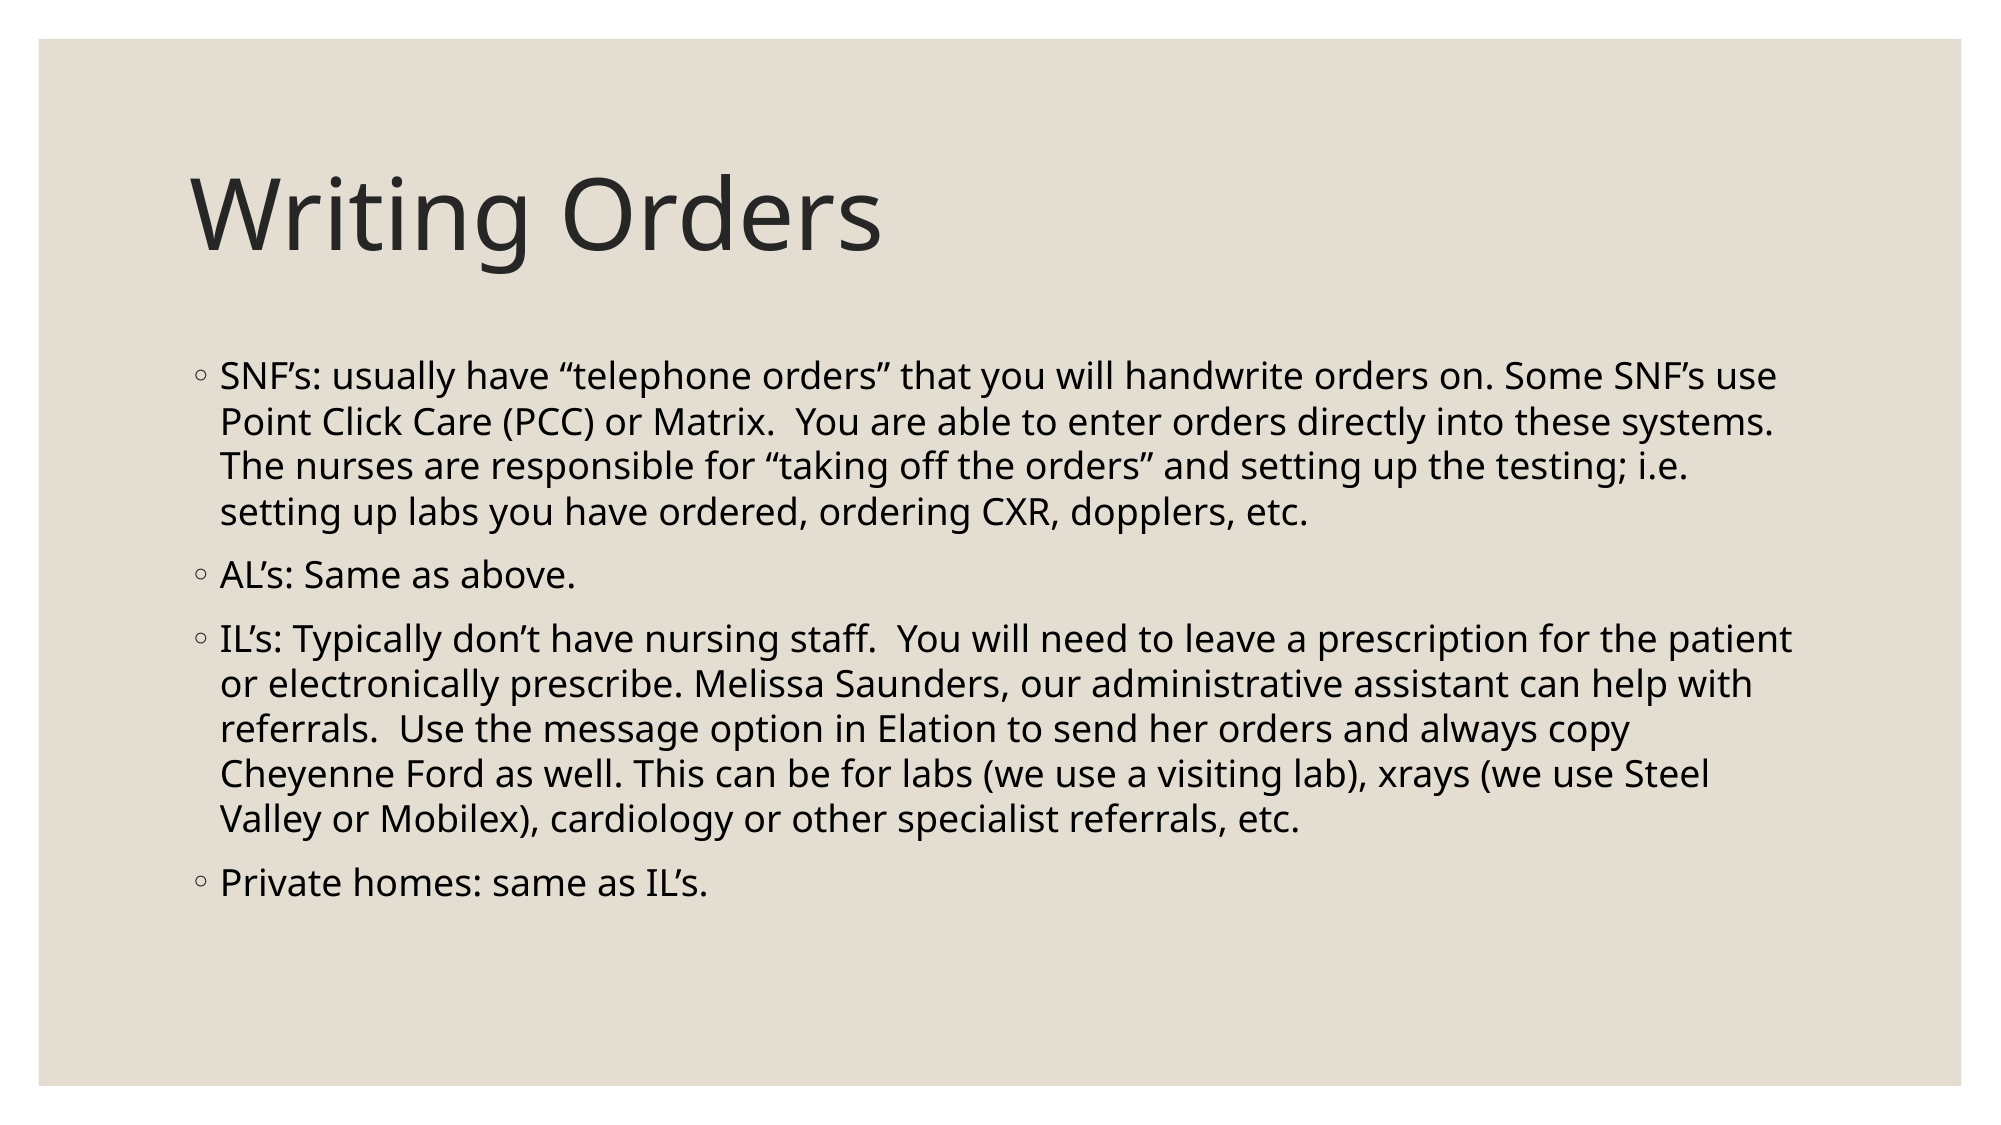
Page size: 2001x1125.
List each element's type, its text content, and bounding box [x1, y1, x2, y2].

title Writing Orders [174, 105, 1825, 331]
list SNF’s: usually have “telephone orders” that you will handwrite orders on. Some SNF’s use Point Click Care (PCC) or Matrix. You are able to enter orders directly into these systems. The nurses are responsible for “taking off the orders” and setting up the testing; i.e. setting up labs you have ordered, ordering CXR, dopplers, etc. AL’s: Same as above. IL’s: Typically don’t have nursing staff. You will need to leave a prescription for the patient or electronically prescribe. Melissa Saunders, our administrative assistant can help with referrals. Use the message option in Elation to send her orders and always copy Cheyenne Ford as well. This can be for labs (we use a visiting lab), xrays (we use Steel Valley or Mobilex), cardiology or other specialist referrals, etc. Private homes: same as IL’s. [174, 345, 1825, 990]
